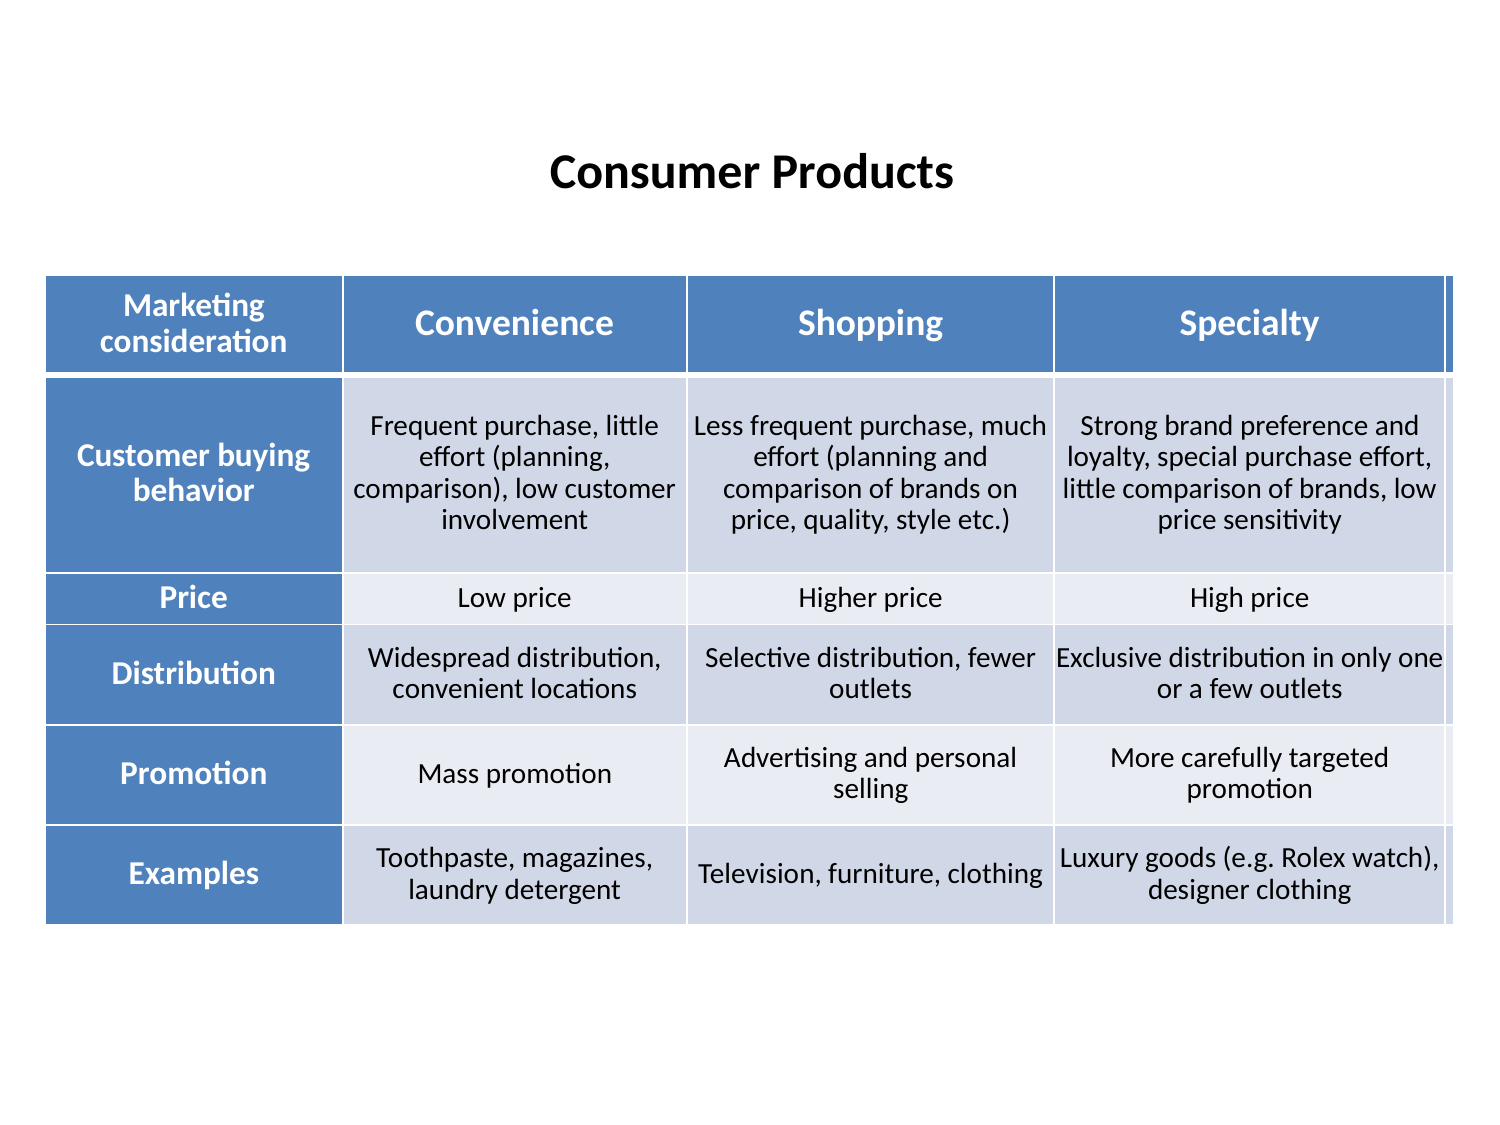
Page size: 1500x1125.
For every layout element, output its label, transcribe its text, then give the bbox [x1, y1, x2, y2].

table_cell [1446, 378, 1453, 572]
table_cell Toothpaste, magazines, laundry detergent [344, 826, 686, 924]
text_box Consumer Products [75, 124, 1430, 213]
table_cell Distribution [46, 625, 342, 724]
table_cell Promotion [46, 726, 342, 824]
table_cell Higher price [688, 574, 1053, 624]
table_cell Mass promotion [344, 726, 686, 824]
table_header [1446, 276, 1453, 372]
table_header Convenience [344, 276, 686, 372]
table_cell Advertising and personal selling [688, 726, 1053, 824]
table_cell [1446, 726, 1453, 824]
table_cell Widespread distribution, convenient locations [344, 625, 686, 724]
table_cell Luxury goods (e.g. Rolex watch), designer clothing [1055, 826, 1444, 924]
table_cell Customer buying behavior [46, 378, 342, 572]
table_cell Examples [46, 826, 342, 924]
table_header Marketing consideration [46, 276, 342, 372]
table_cell Low price [344, 574, 686, 624]
table_cell Selective distribution, fewer outlets [688, 625, 1053, 724]
table_cell Strong brand preference and loyalty, special purchase effort, little comparison of brands, low price sensitivity [1055, 378, 1444, 572]
table_cell Frequent purchase, little effort (planning, comparison), low customer involvement [344, 378, 686, 572]
table_cell [1446, 826, 1453, 924]
table_cell Less frequent purchase, much effort (planning and comparison of brands on price, quality, style etc.) [688, 378, 1053, 572]
table_cell Exclusive distribution in only one or a few outlets [1055, 625, 1444, 724]
table_cell High price [1055, 574, 1444, 624]
table_header Specialty [1055, 276, 1444, 372]
table_cell Television, furniture, clothing [688, 826, 1053, 924]
table_cell Price [46, 574, 342, 624]
table_header Shopping [688, 276, 1053, 372]
table_cell [1446, 625, 1453, 724]
table_cell More carefully targeted promotion [1055, 726, 1444, 824]
table_cell [1446, 574, 1453, 624]
